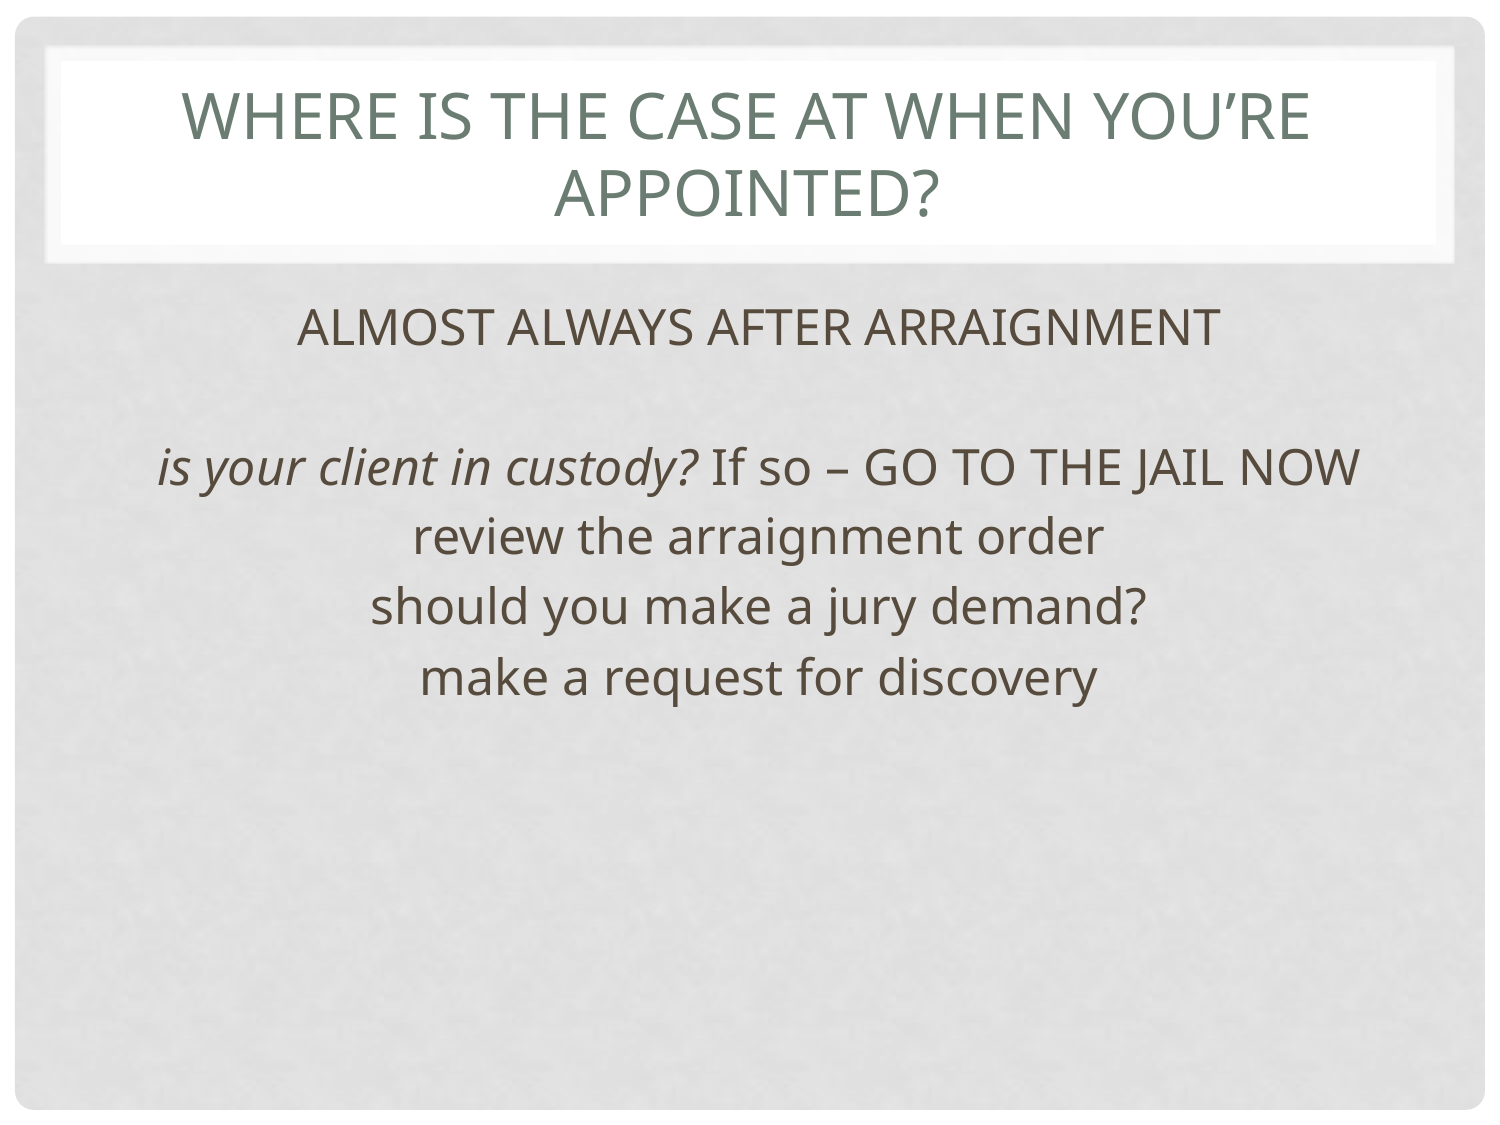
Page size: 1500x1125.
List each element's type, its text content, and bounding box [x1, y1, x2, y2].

list ALMOST ALWAYS AFTER ARRAIGNMENT is your client in custody? If so – GO TO THE JAIL NOW review the arraignment order should you make a jury demand? make a request for discovery [75, 287, 1425, 1005]
title Where is the case at when you’re appointed? [69, 66, 1425, 238]
